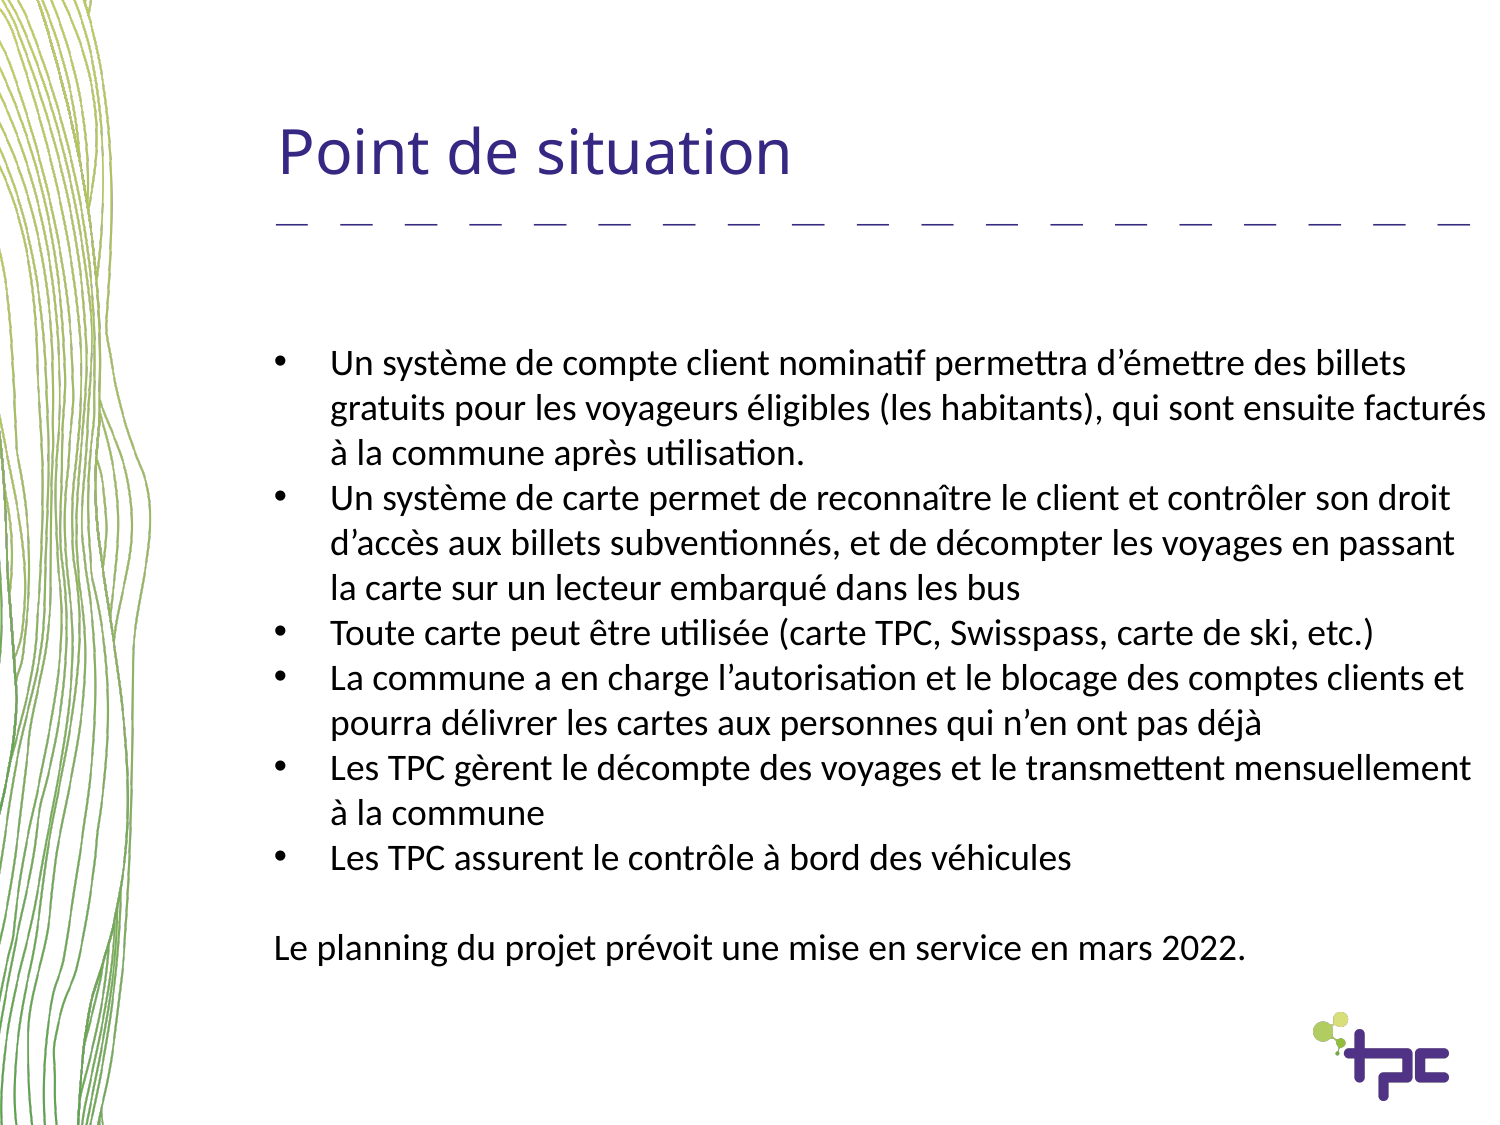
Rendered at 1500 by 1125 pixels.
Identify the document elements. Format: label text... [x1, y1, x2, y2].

text_box Point de situation [262, 104, 1500, 195]
picture [266, 214, 1500, 235]
picture [1312, 1011, 1449, 1101]
picture [0, 0, 156, 1125]
text_box Un système de compte client nominatif permettra d’émettre des billets gratuits pour les voyageurs éligibles (les habitants), qui sont ensuite facturés à la commune après utilisation. Un système de carte permet de reconnaître le client et contrôler son droit d’accès aux billets subventionnés, et de décompter les voyages en passant la carte sur un lecteur embarqué dans les bus Toute carte peut être utilisée (carte TPC, Swisspass, carte de ski, etc.) La commune a en charge l’autorisation et le blocage des comptes clients et pourra délivrer les cartes aux personnes qui n’en ont pas déjà Les TPC gèrent le décompte des voyages et le transmettent mensuellement à la commune Les TPC assurent le contrôle à bord des véhicules Le planning du projet prévoit une mise en service en mars 2022. [259, 330, 1500, 975]
